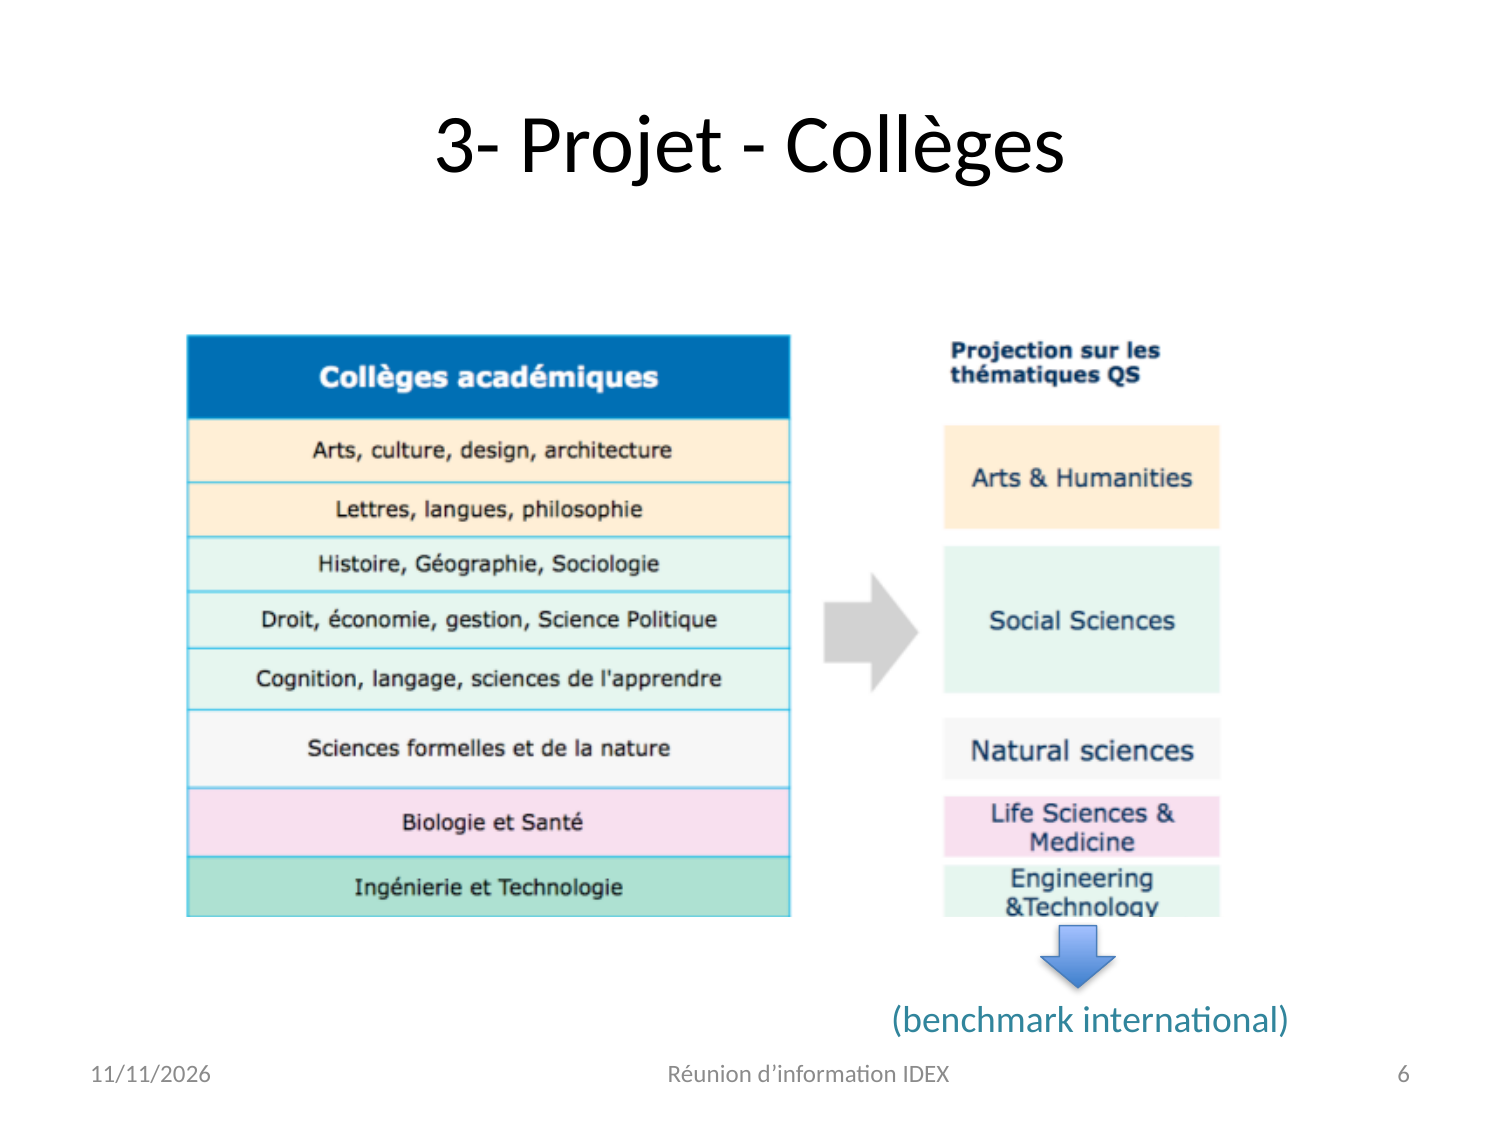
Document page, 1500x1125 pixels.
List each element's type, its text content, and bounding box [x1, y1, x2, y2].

footer Réunion d’information IDEX [312, 1042, 1306, 1103]
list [178, 326, 1229, 918]
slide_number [75, 1042, 312, 1103]
text_box [1040, 925, 1116, 987]
text_box (benchmark international) [876, 987, 1305, 1042]
slide_number 6 [1306, 1042, 1425, 1103]
title 3- Projet - Collèges [75, 45, 1425, 233]
